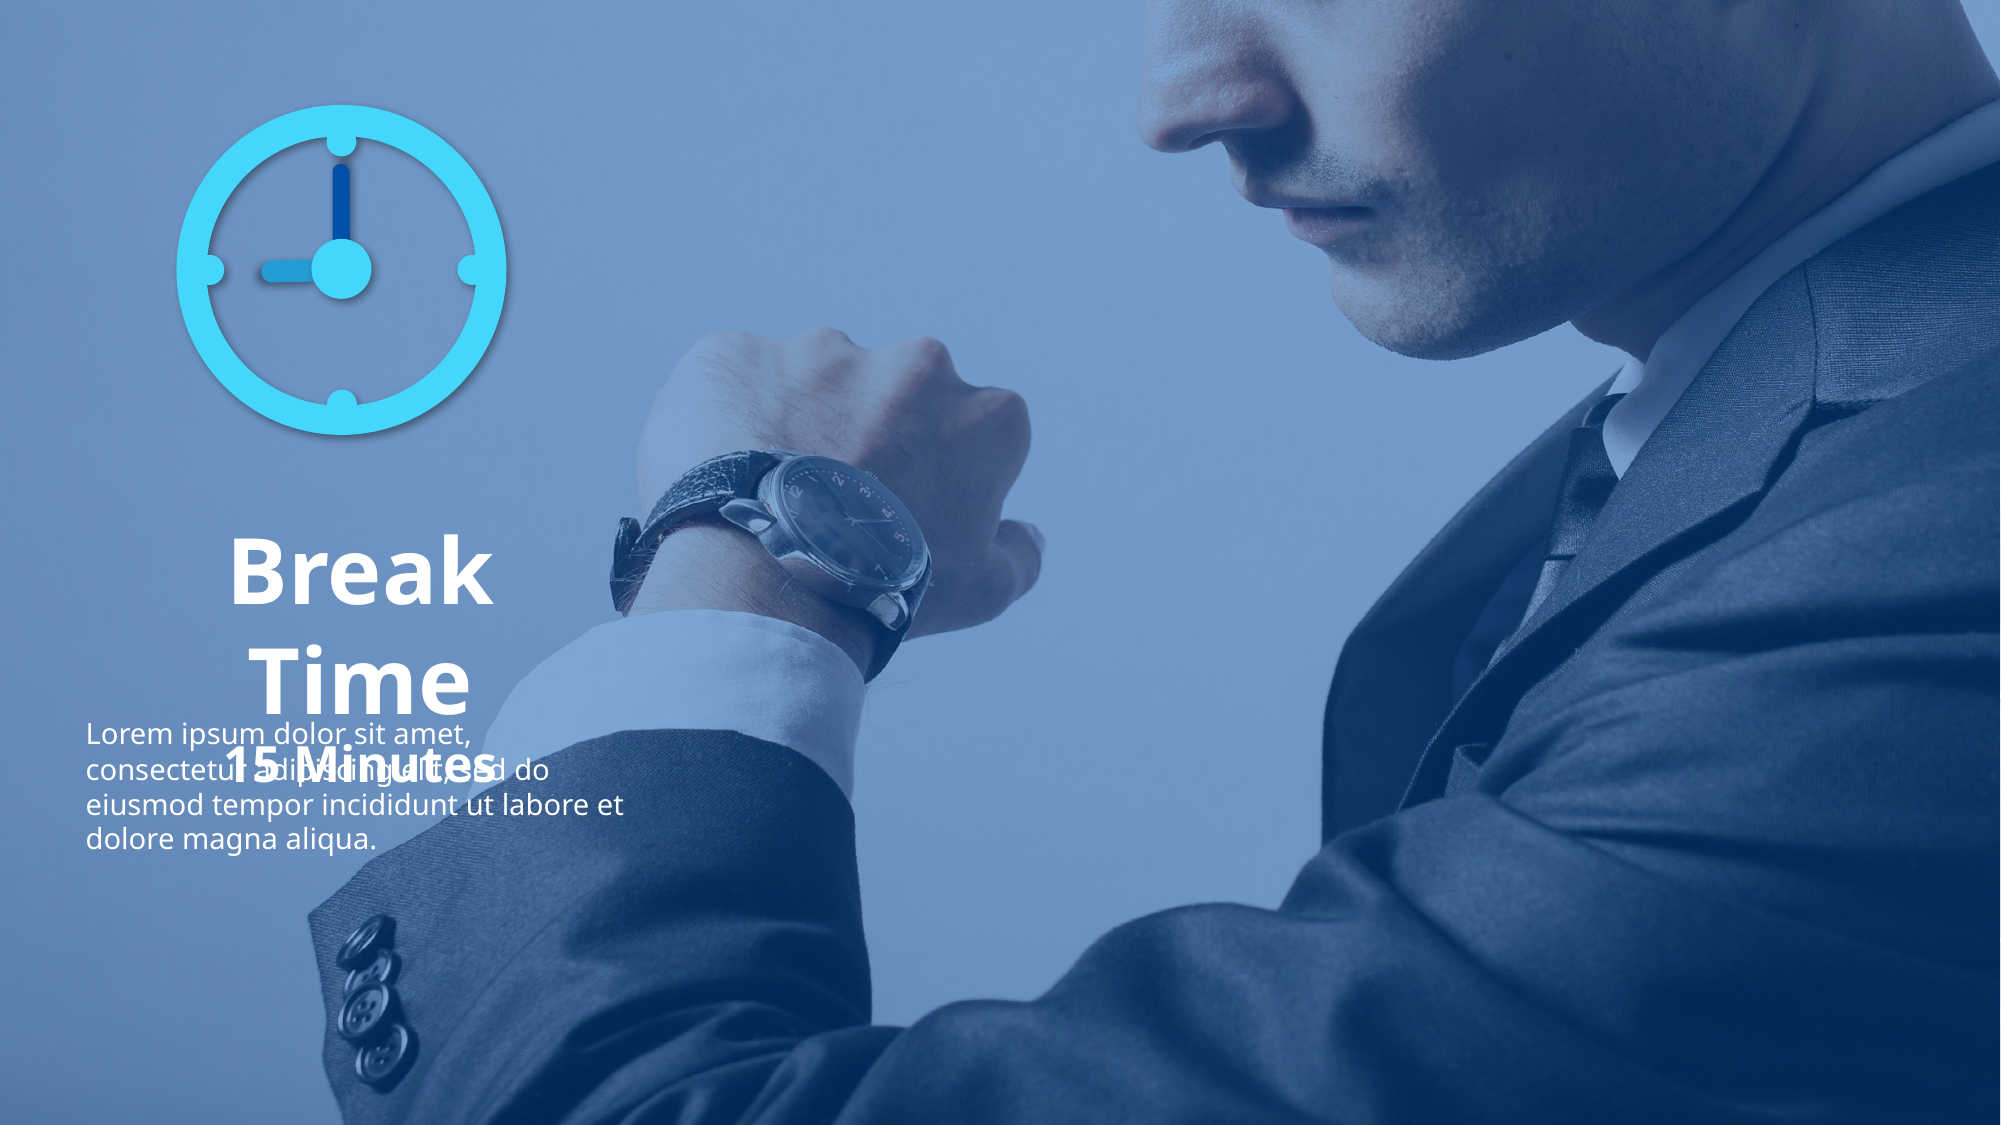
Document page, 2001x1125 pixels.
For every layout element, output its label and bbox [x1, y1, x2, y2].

text_box [0, 0, 2000, 1125]
text_box [70, 505, 641, 830]
text_box [175, 103, 508, 436]
text_box [291, 291, 379, 373]
text_box [262, 237, 431, 291]
text_box [291, 176, 379, 237]
